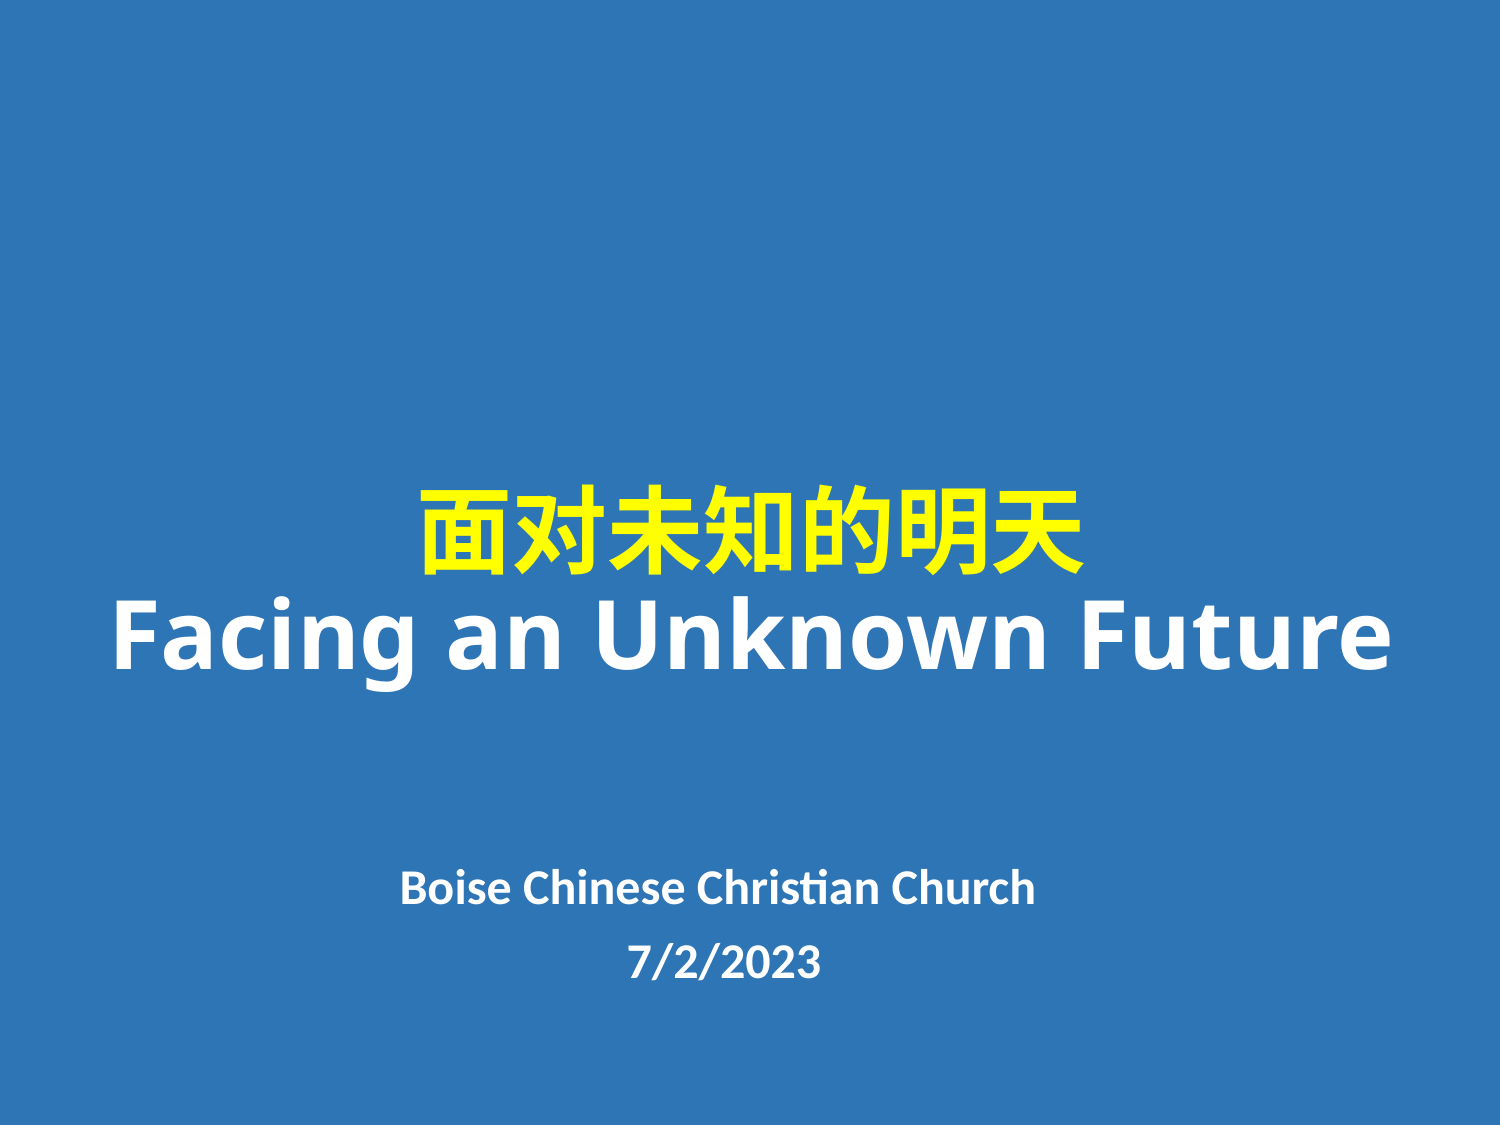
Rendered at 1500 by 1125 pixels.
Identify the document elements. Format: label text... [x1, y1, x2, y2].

title 面对未知的明天 Facing an Unknown Future [21, 111, 1481, 699]
subtitle Boise Chinese Christian Church 7/2/2023 [161, 853, 1287, 1125]
